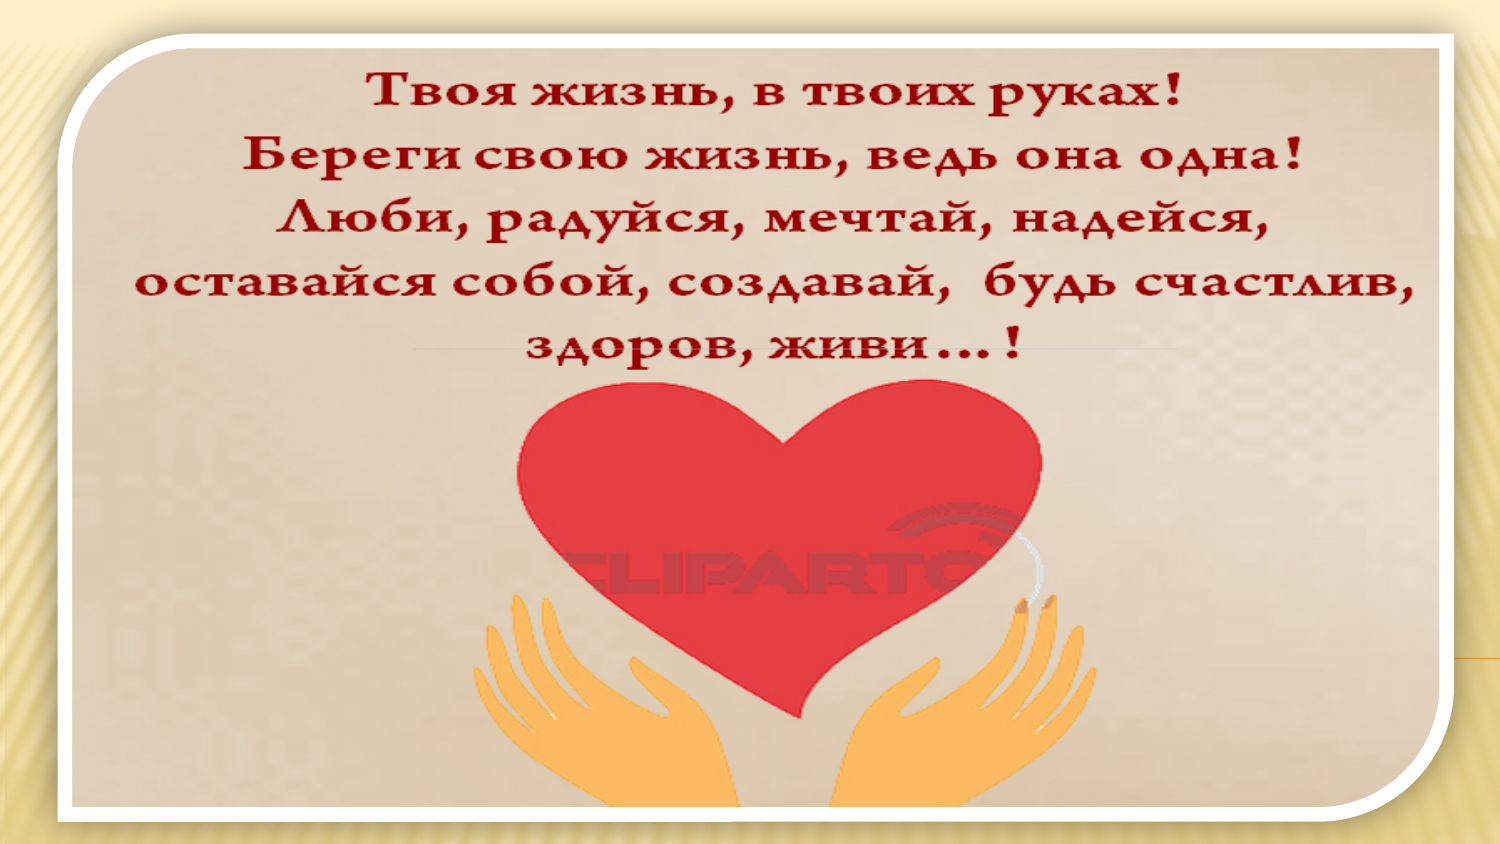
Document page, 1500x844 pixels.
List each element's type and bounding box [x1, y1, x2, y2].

picture [64, 40, 1447, 815]
